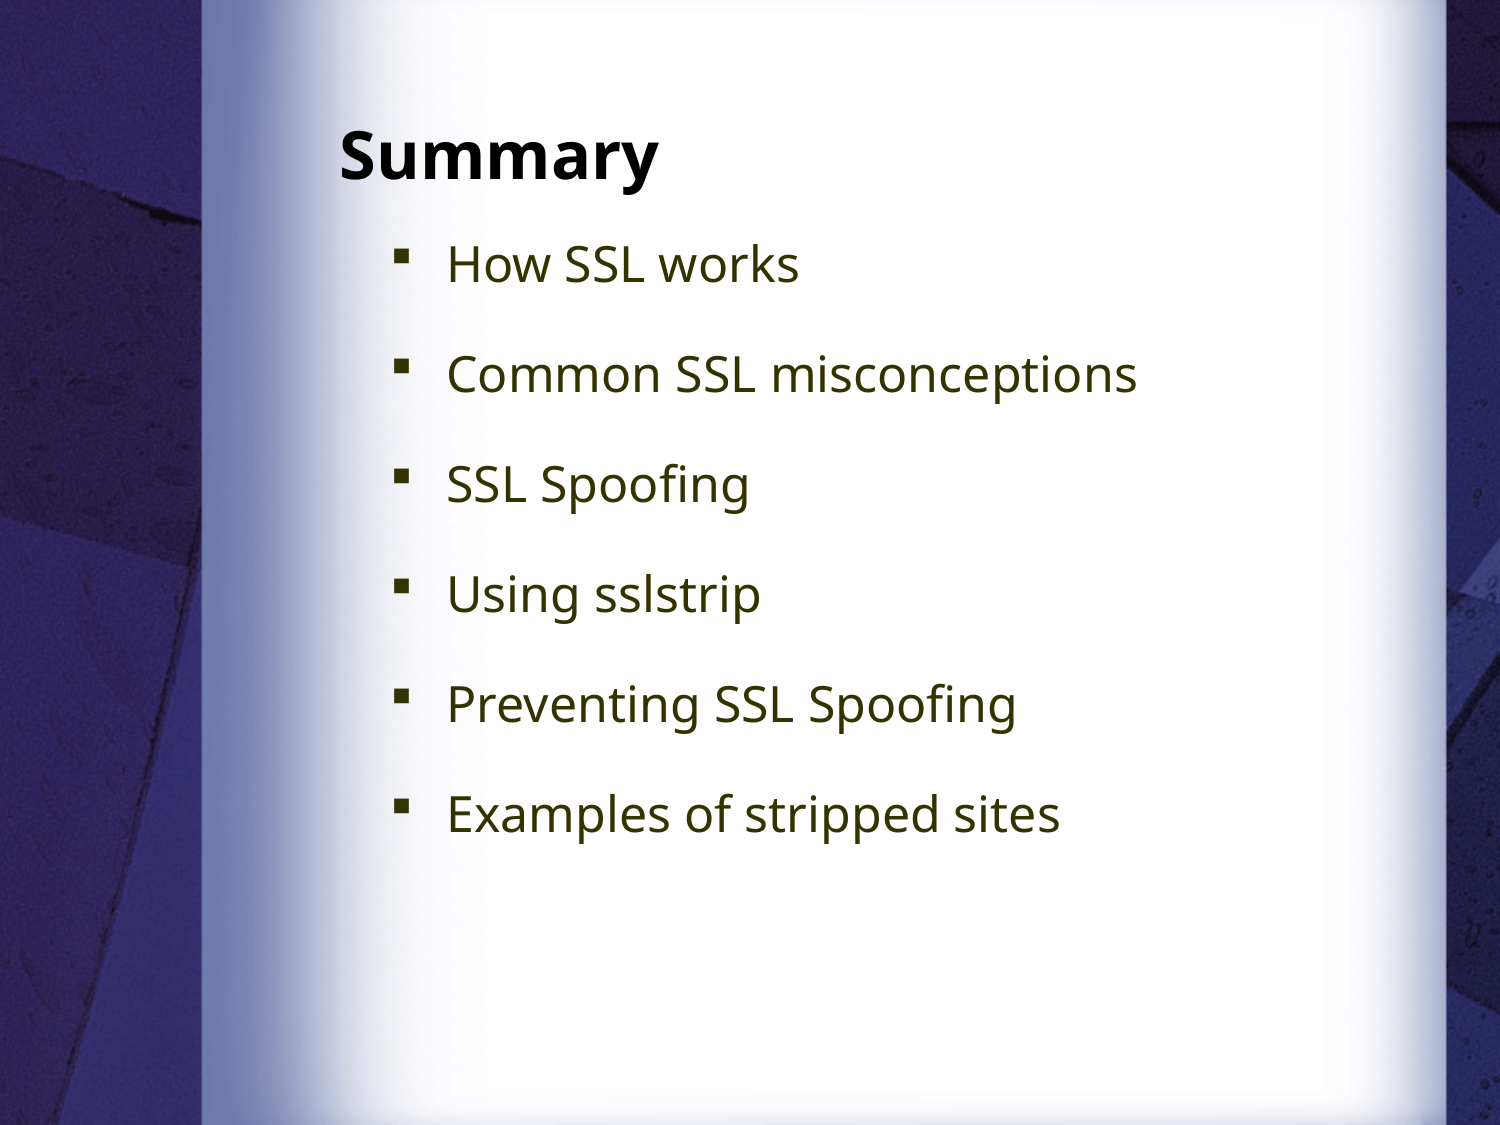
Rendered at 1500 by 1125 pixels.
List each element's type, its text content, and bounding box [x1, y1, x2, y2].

list How SSL works Common SSL misconceptions SSL Spoofing Using sslstrip Preventing SSL Spoofing Examples of stripped sites [374, 224, 1401, 1013]
title Summary [324, 37, 1401, 201]
picture [0, 0, 1500, 1125]
